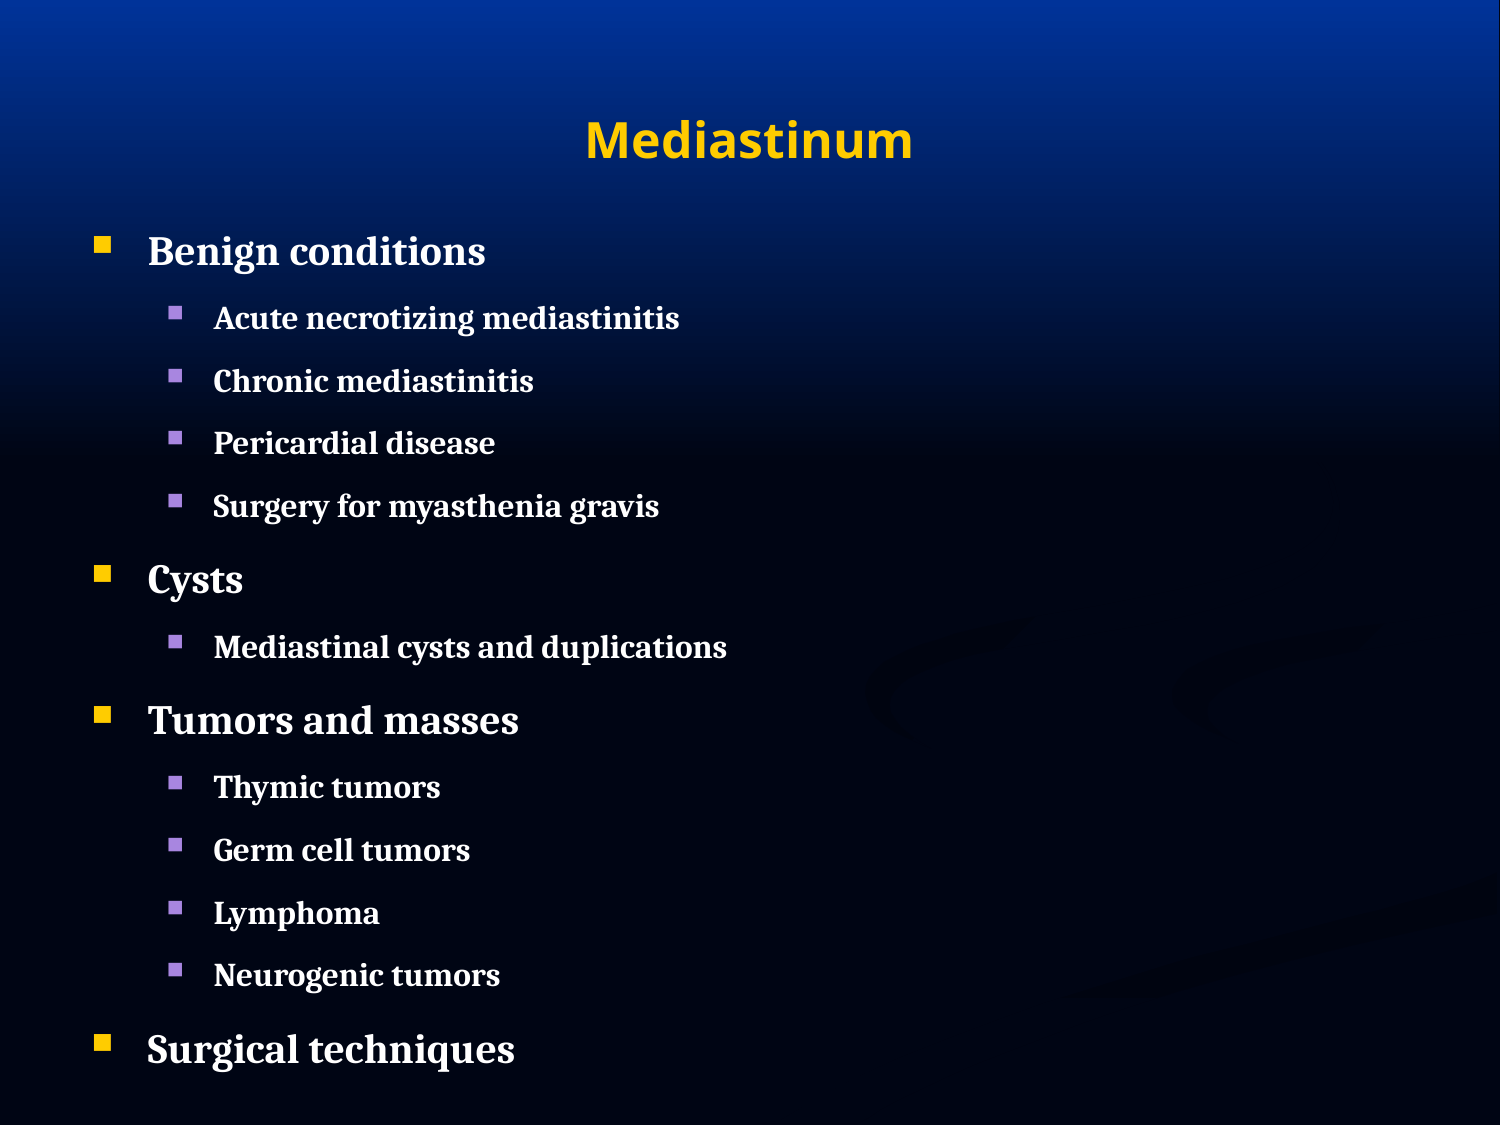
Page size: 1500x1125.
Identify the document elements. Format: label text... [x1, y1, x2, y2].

title Mediastinum [74, 44, 1426, 233]
list Benign conditions Acute necrotizing mediastinitis Chronic mediastinitis Pericardial disease Surgery for myasthenia gravis Cysts Mediastinal cysts and duplications Tumors and masses Thymic tumors Germ cell tumors Lymphoma Neurogenic tumors Surgical techniques [76, 196, 1427, 1083]
